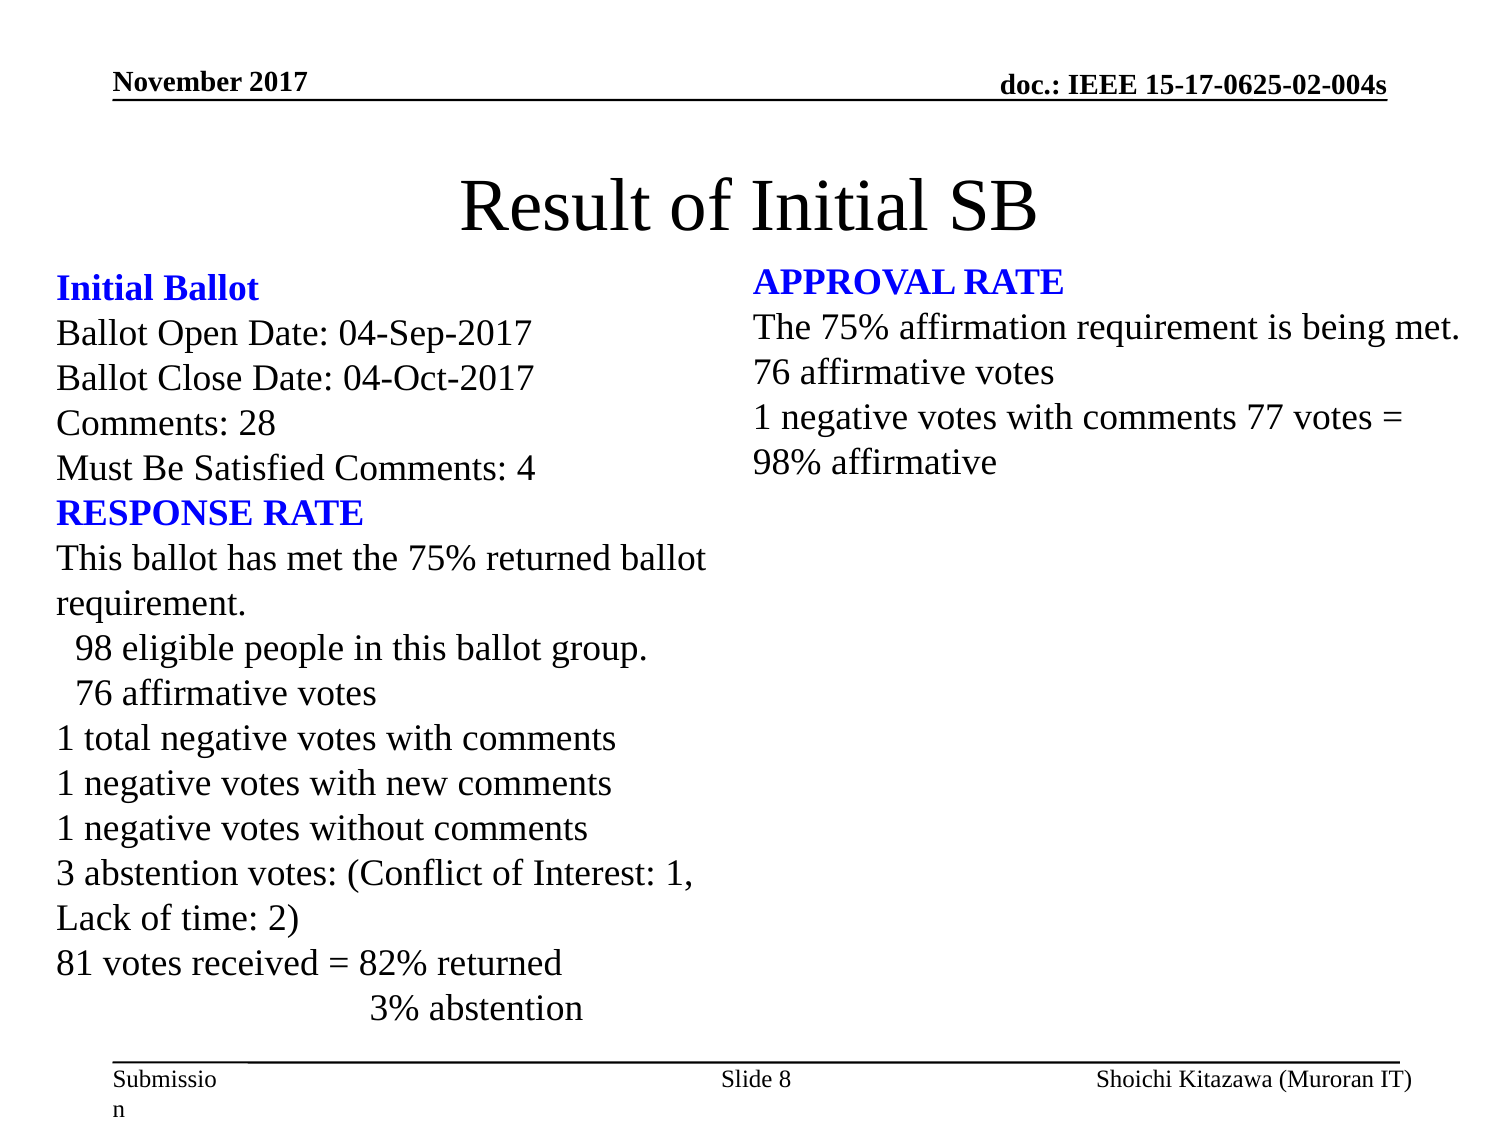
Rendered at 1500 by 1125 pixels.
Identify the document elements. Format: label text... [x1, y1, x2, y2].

slide_number Slide 8 [712, 1062, 800, 1093]
title Result of Initial SB [112, 112, 1388, 255]
text_box Initial Ballot Ballot Open Date: 04-Sep-2017 Ballot Close Date: 04-Oct-2017 Comments: 28 Must Be Satisfied Comments: 4 RESPONSE RATE This ballot has met the 75% returned ballot requirement. 98 eligible people in this ballot group. 76 affirmative votes 1 total negative votes with comments 1 negative votes with new comments 1 negative votes without comments 3 abstention votes: (Conflict of Interest: 1, Lack of time: 2) 81 votes received = 82% returned 3% abstention [41, 255, 750, 1036]
text_box APPROVAL RATE The 75% affirmation requirement is being met. 76 affirmative votes 1 negative votes with comments 77 votes = 98% affirmative [738, 249, 1489, 489]
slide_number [112, 62, 375, 98]
footer Shoichi Kitazawa (Muroran IT) [900, 1062, 1413, 1093]
